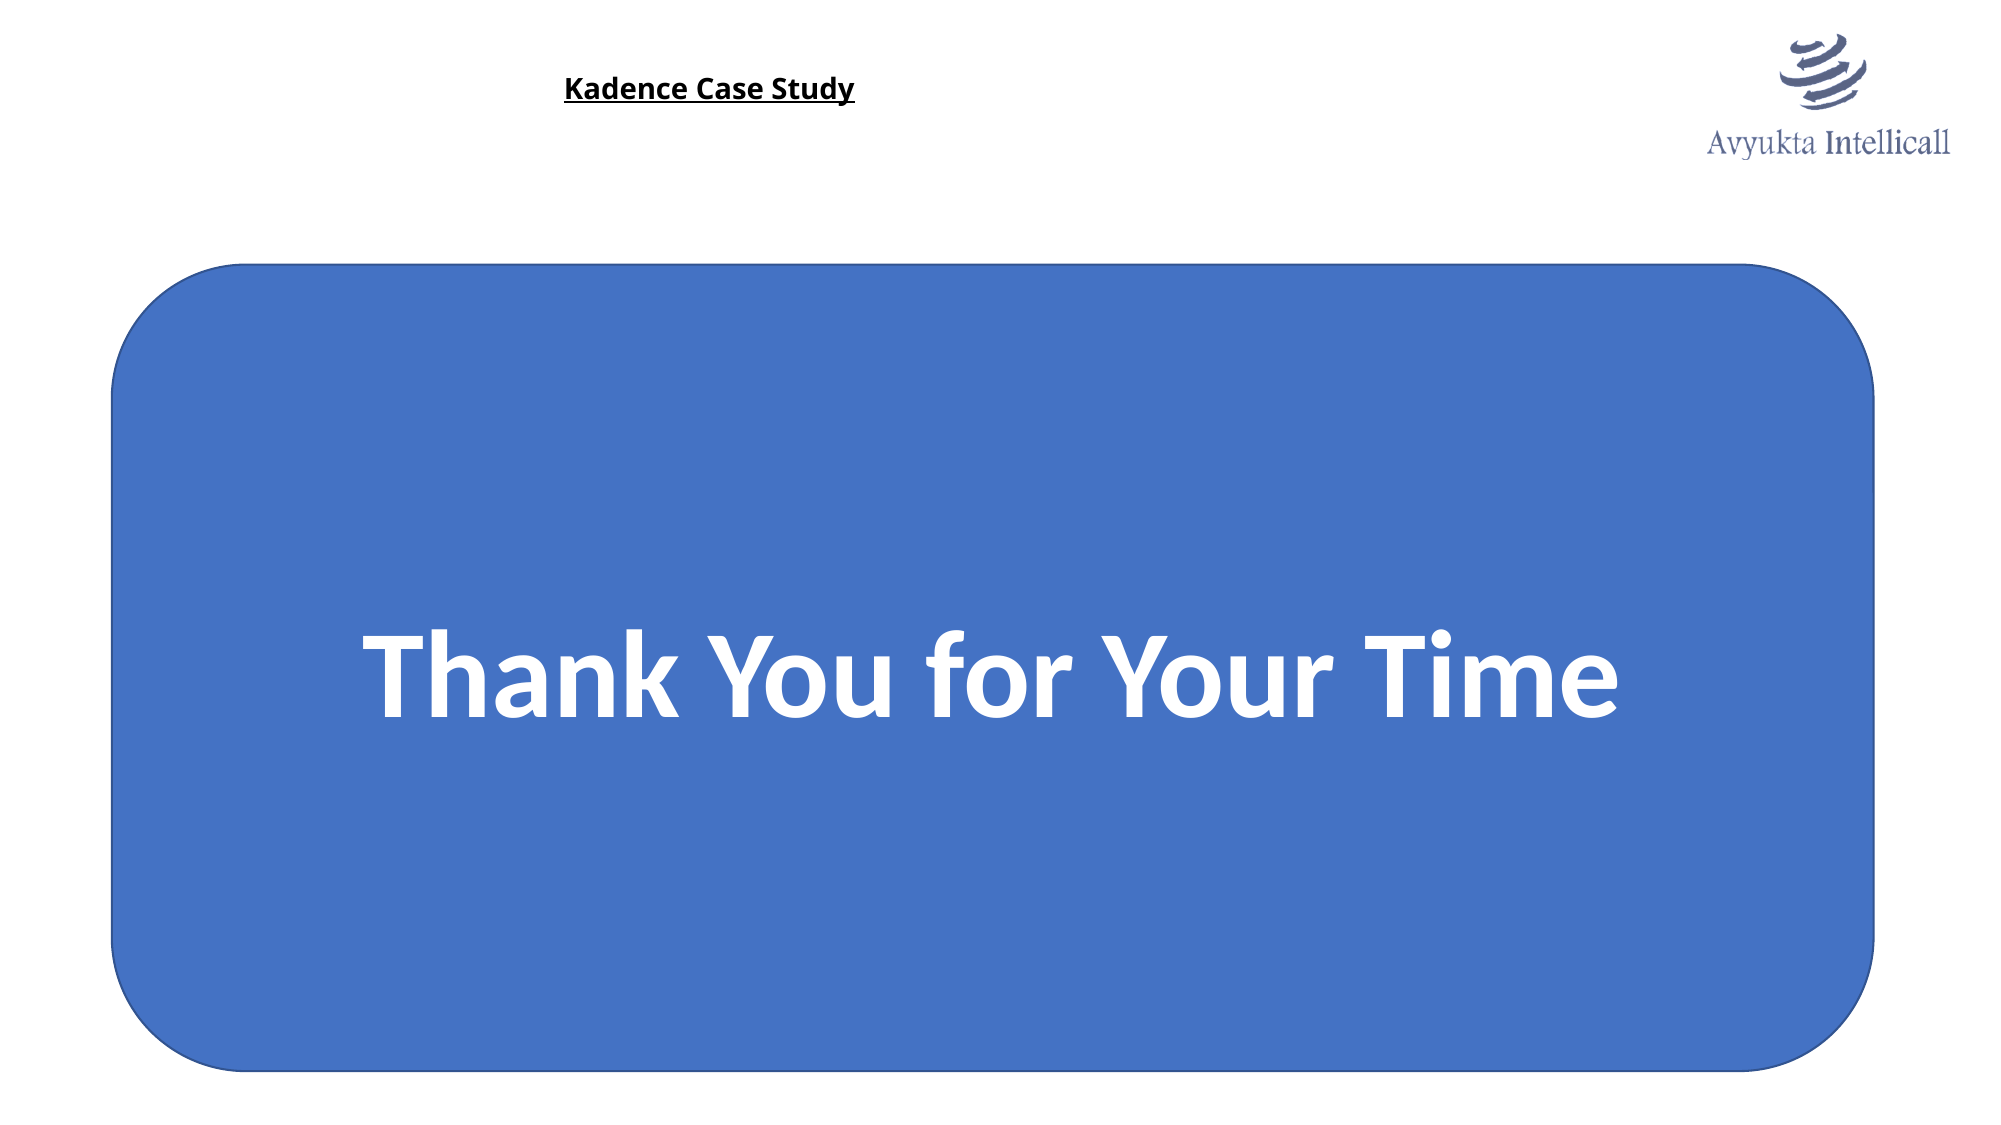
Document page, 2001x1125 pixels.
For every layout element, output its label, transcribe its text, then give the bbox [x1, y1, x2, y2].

text_box Thank You for Your Time [110, 263, 1875, 1073]
picture [1707, 33, 1958, 160]
title Kadence Case Study [549, 34, 1257, 149]
